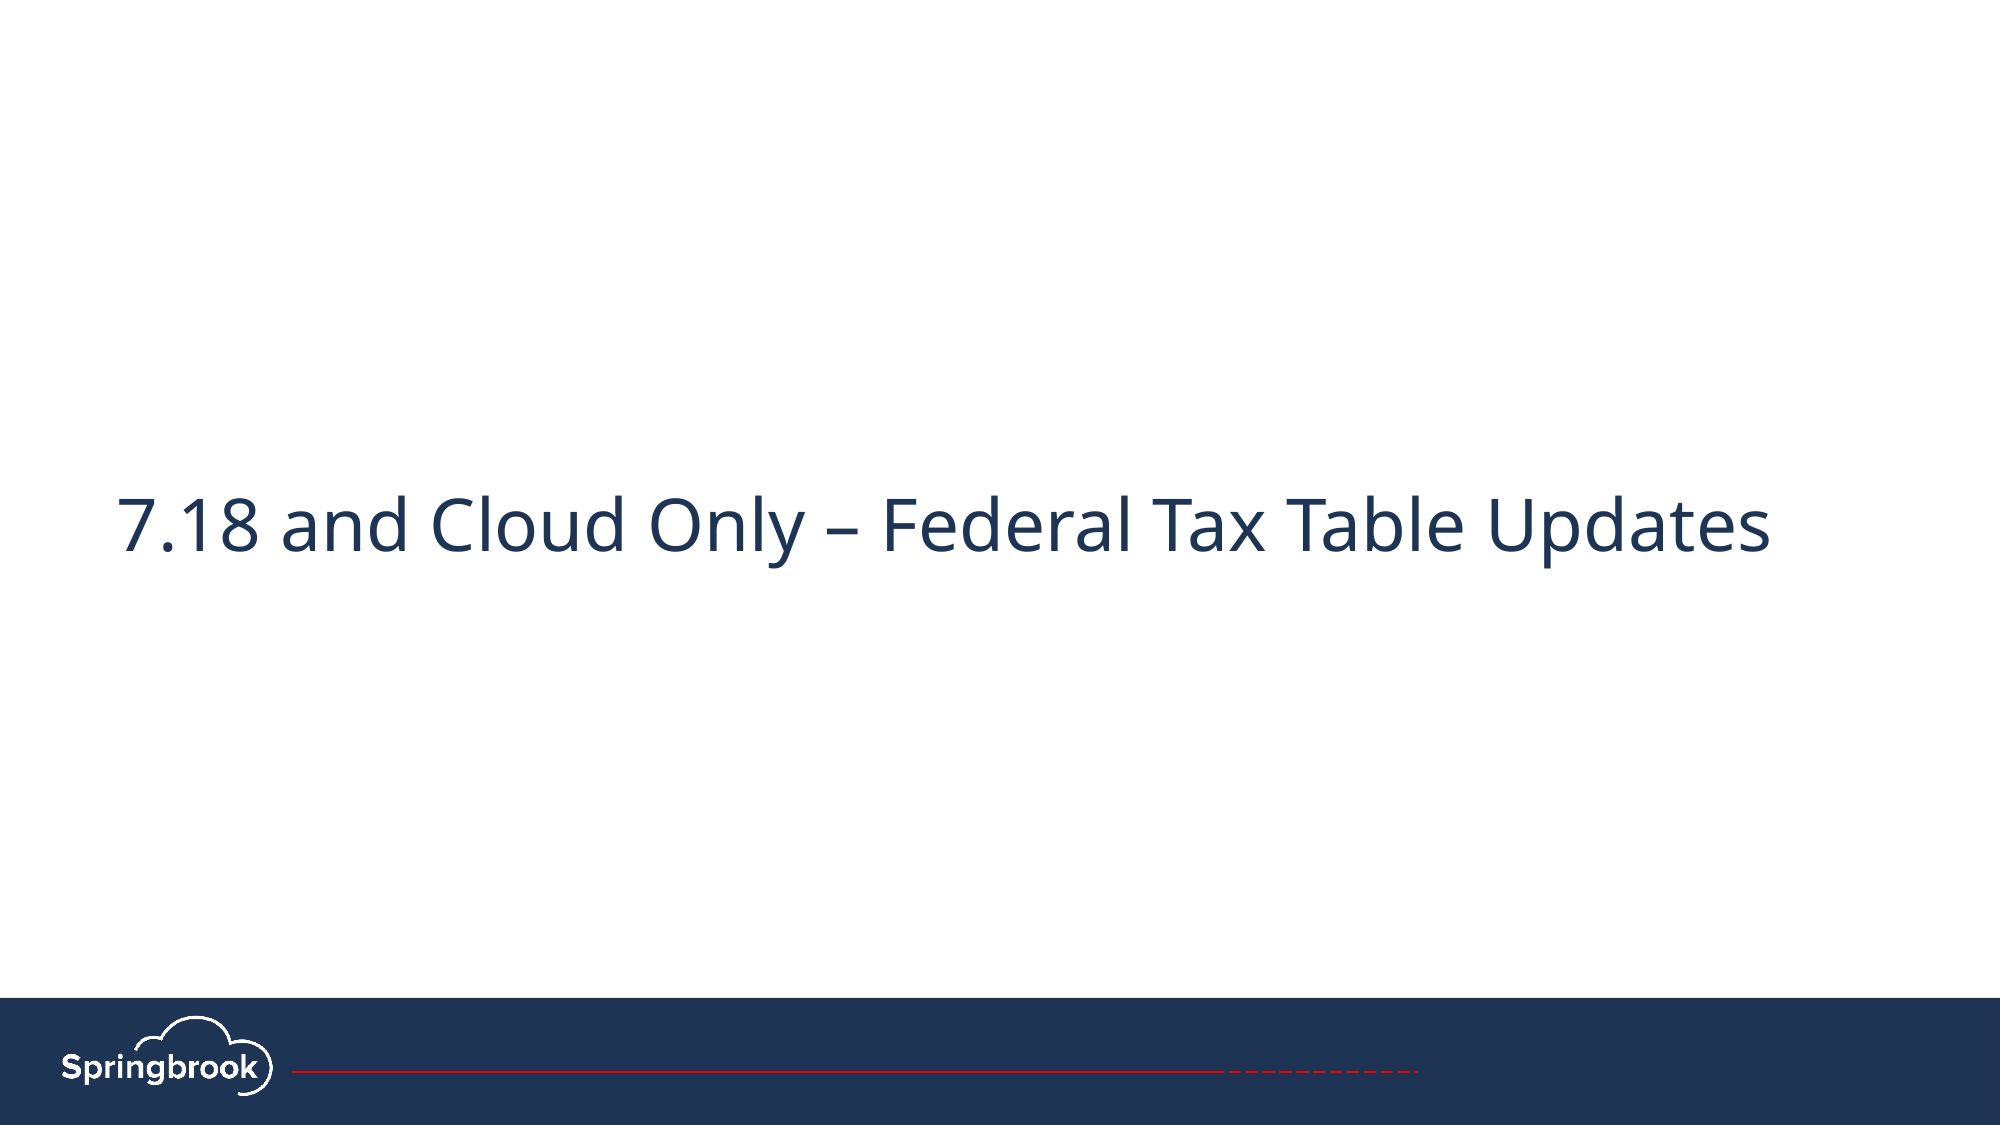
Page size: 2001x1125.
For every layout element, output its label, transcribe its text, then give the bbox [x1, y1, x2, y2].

title 7.18 and Cloud Only – Federal Tax Table Updates [0, 488, 1891, 637]
picture [0, 937, 362, 1125]
